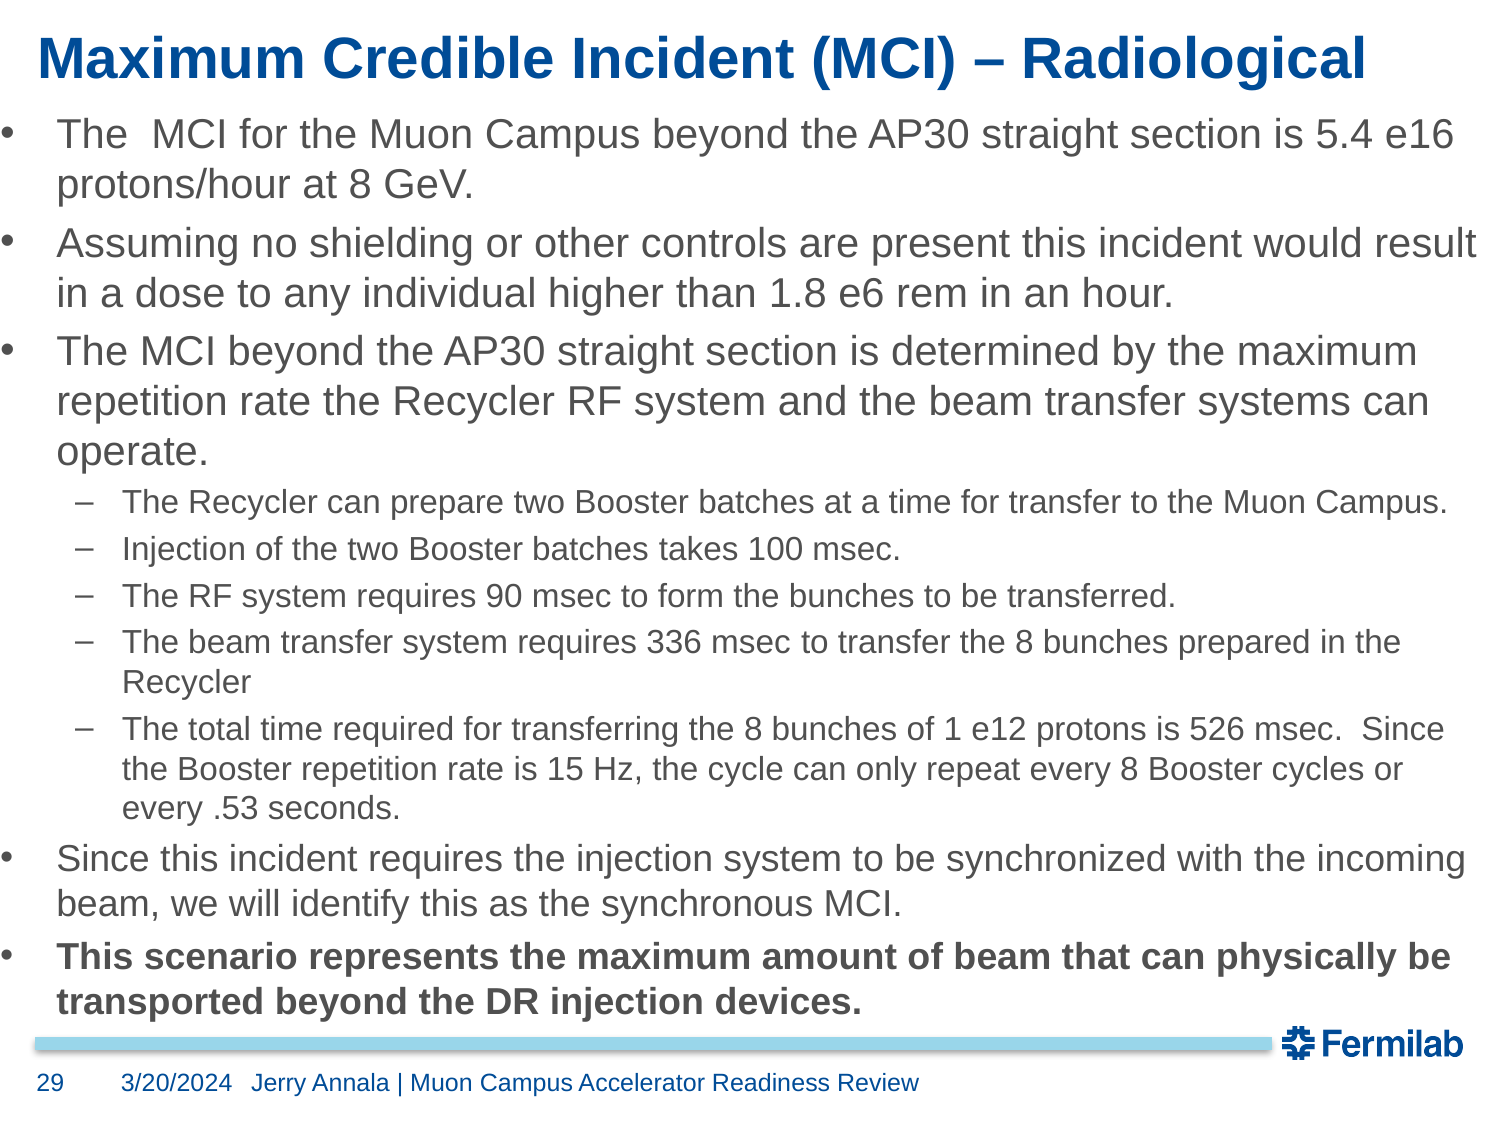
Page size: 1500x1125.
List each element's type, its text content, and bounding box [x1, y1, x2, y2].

list The MCI for the Muon Campus beyond the AP30 straight section is 5.4 e16 protons/hour at 8 GeV. Assuming no shielding or other controls are present this incident would result in a dose to any individual higher than 1.8 e6 rem in an hour. The MCI beyond the AP30 straight section is determined by the maximum repetition rate the Recycler RF system and the beam transfer systems can operate. The Recycler can prepare two Booster batches at a time for transfer to the Muon Campus. Injection of the two Booster batches takes 100 msec. The RF system requires 90 msec to form the bunches to be transferred. The beam transfer system requires 336 msec to transfer the 8 bunches prepared in the Recycler The total time required for transferring the 8 bunches of 1 e12 protons is 526 msec. Since the Booster repetition rate is 15 Hz, the cycle can only repeat every 8 Booster cycles or every .53 seconds. Since this incident requires the injection system to be synchronized with the incoming beam, we will identify this as the synchronous MCI. This scenario represents the maximum amount of beam that can physically be transported beyond the DR injection devices. [0, 107, 1483, 1069]
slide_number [120, 1066, 251, 1107]
title Maximum Credible Incident (MCI) – Radiological [37, 19, 1463, 90]
slide_number 29 [36, 1066, 105, 1106]
footer Jerry Annala | Muon Campus Accelerator Readiness Review [251, 1066, 1279, 1107]
